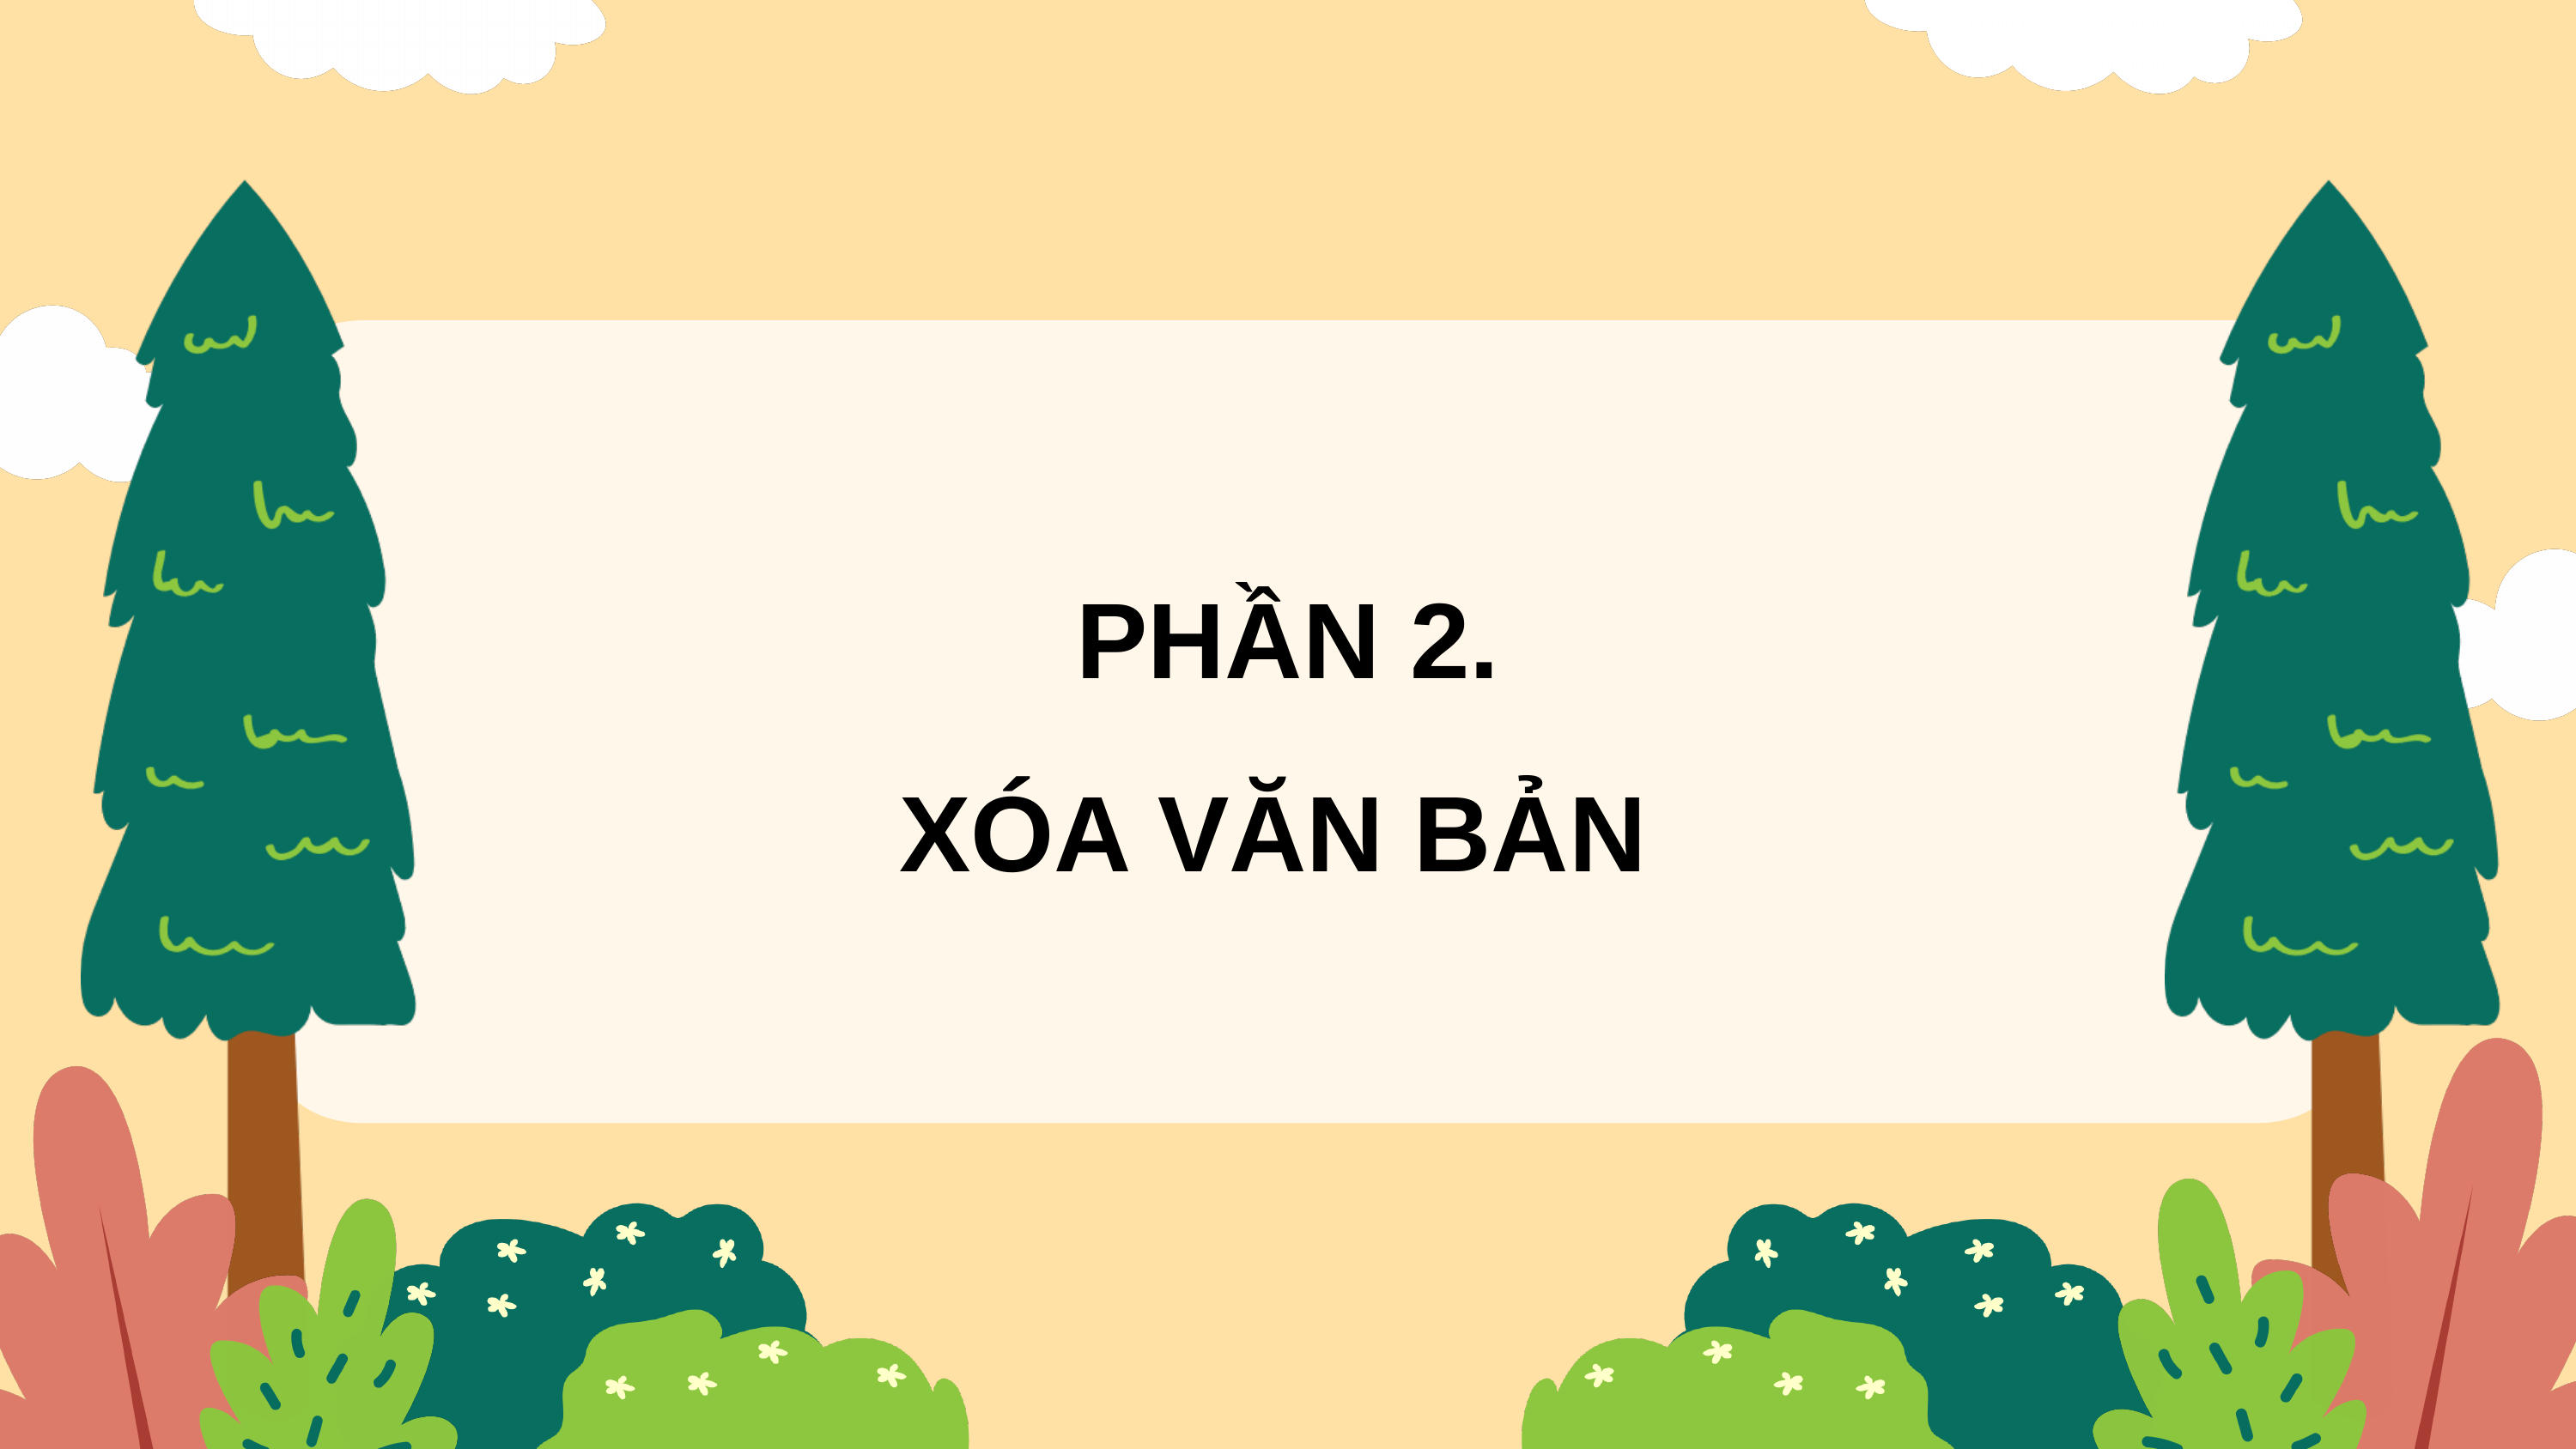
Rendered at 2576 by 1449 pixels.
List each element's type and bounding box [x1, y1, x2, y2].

picture [191, 0, 607, 95]
text_box [423, 319, 2160, 1124]
picture [1515, 179, 2576, 1449]
picture [1861, 0, 2305, 95]
picture [0, 179, 975, 1449]
